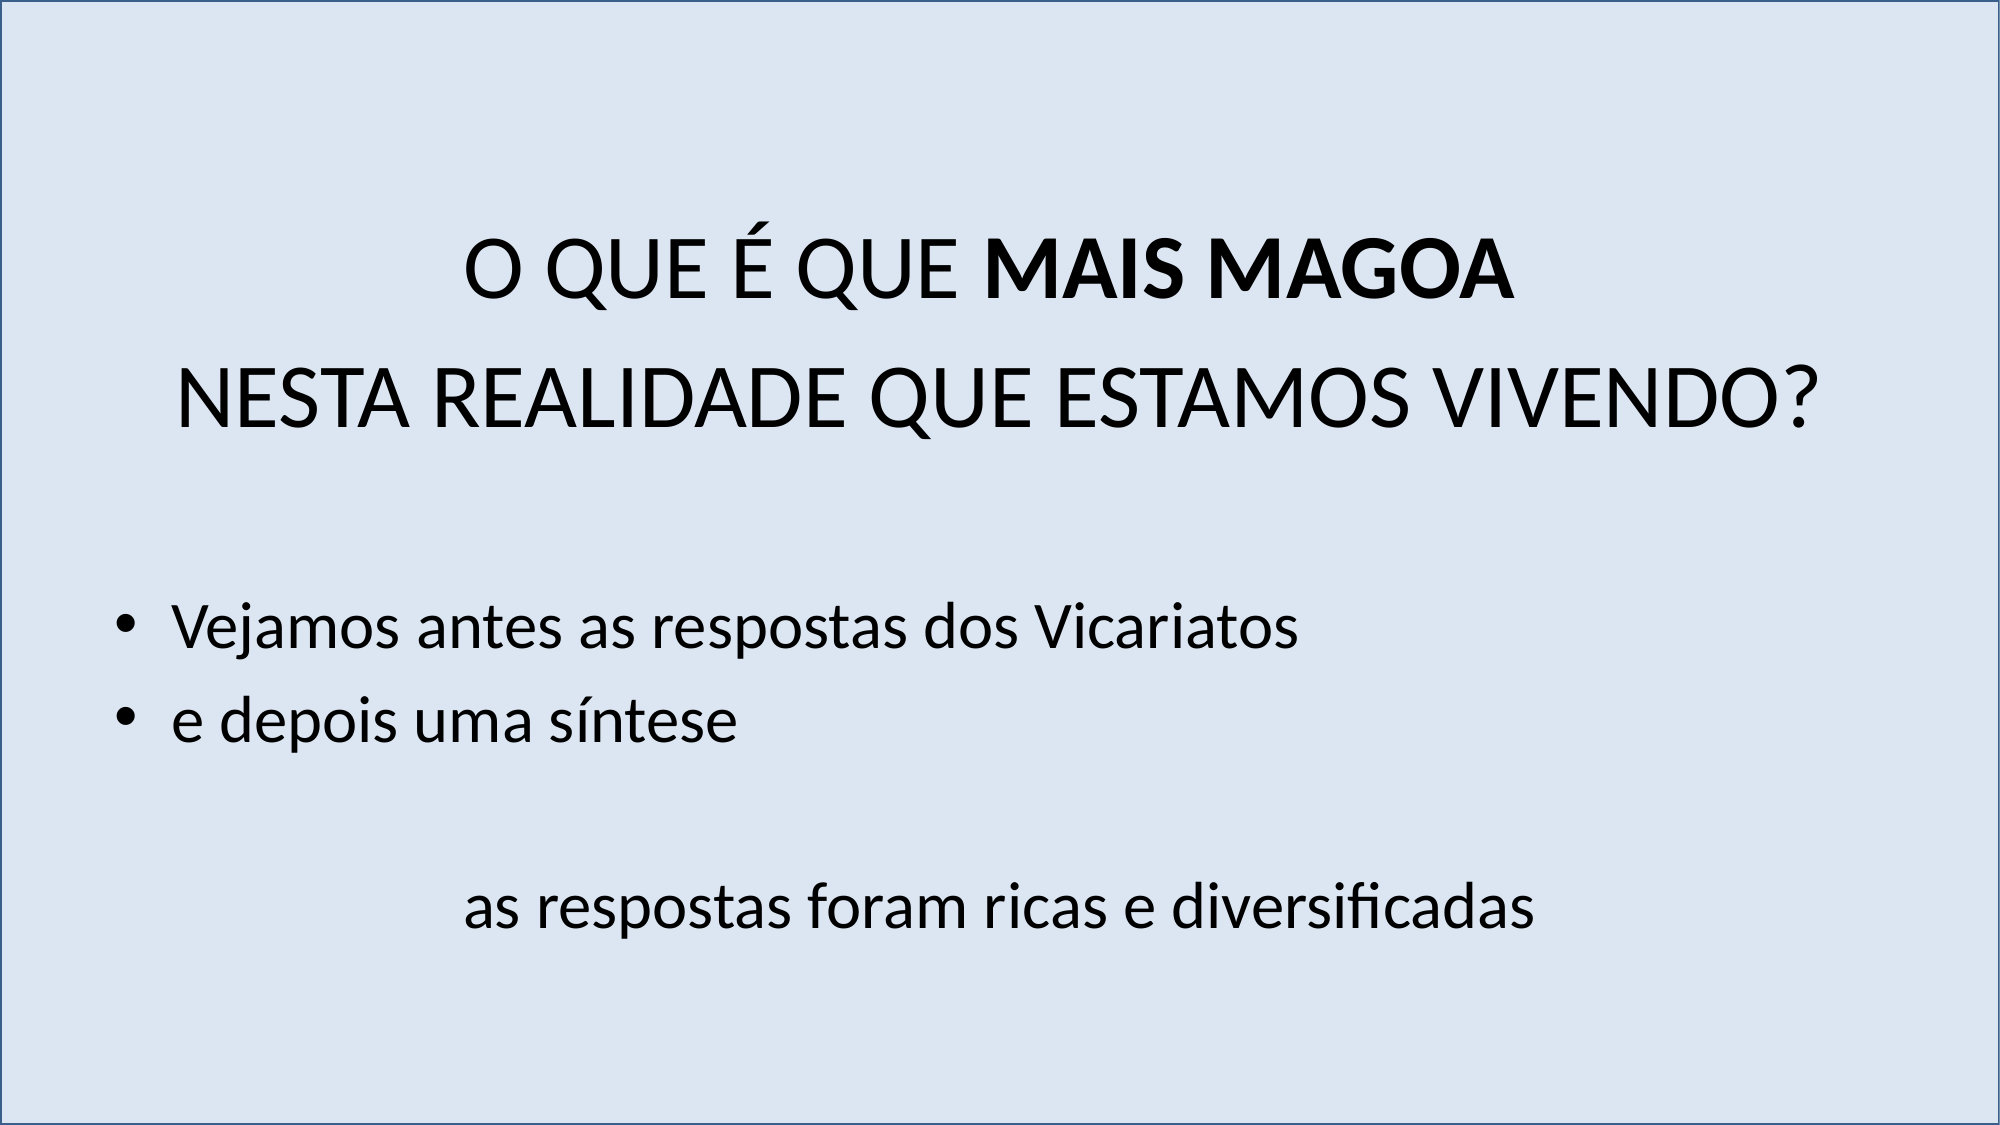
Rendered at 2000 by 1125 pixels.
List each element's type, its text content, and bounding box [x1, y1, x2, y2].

text_box O que é que mais magoa nesta realidade que estamos vivendo? Vejamos antes as respostas dos Vicariatos e depois uma síntese as respostas foram ricas e diversificadas [99, 101, 1900, 1005]
text_box [0, 0, 2000, 1125]
